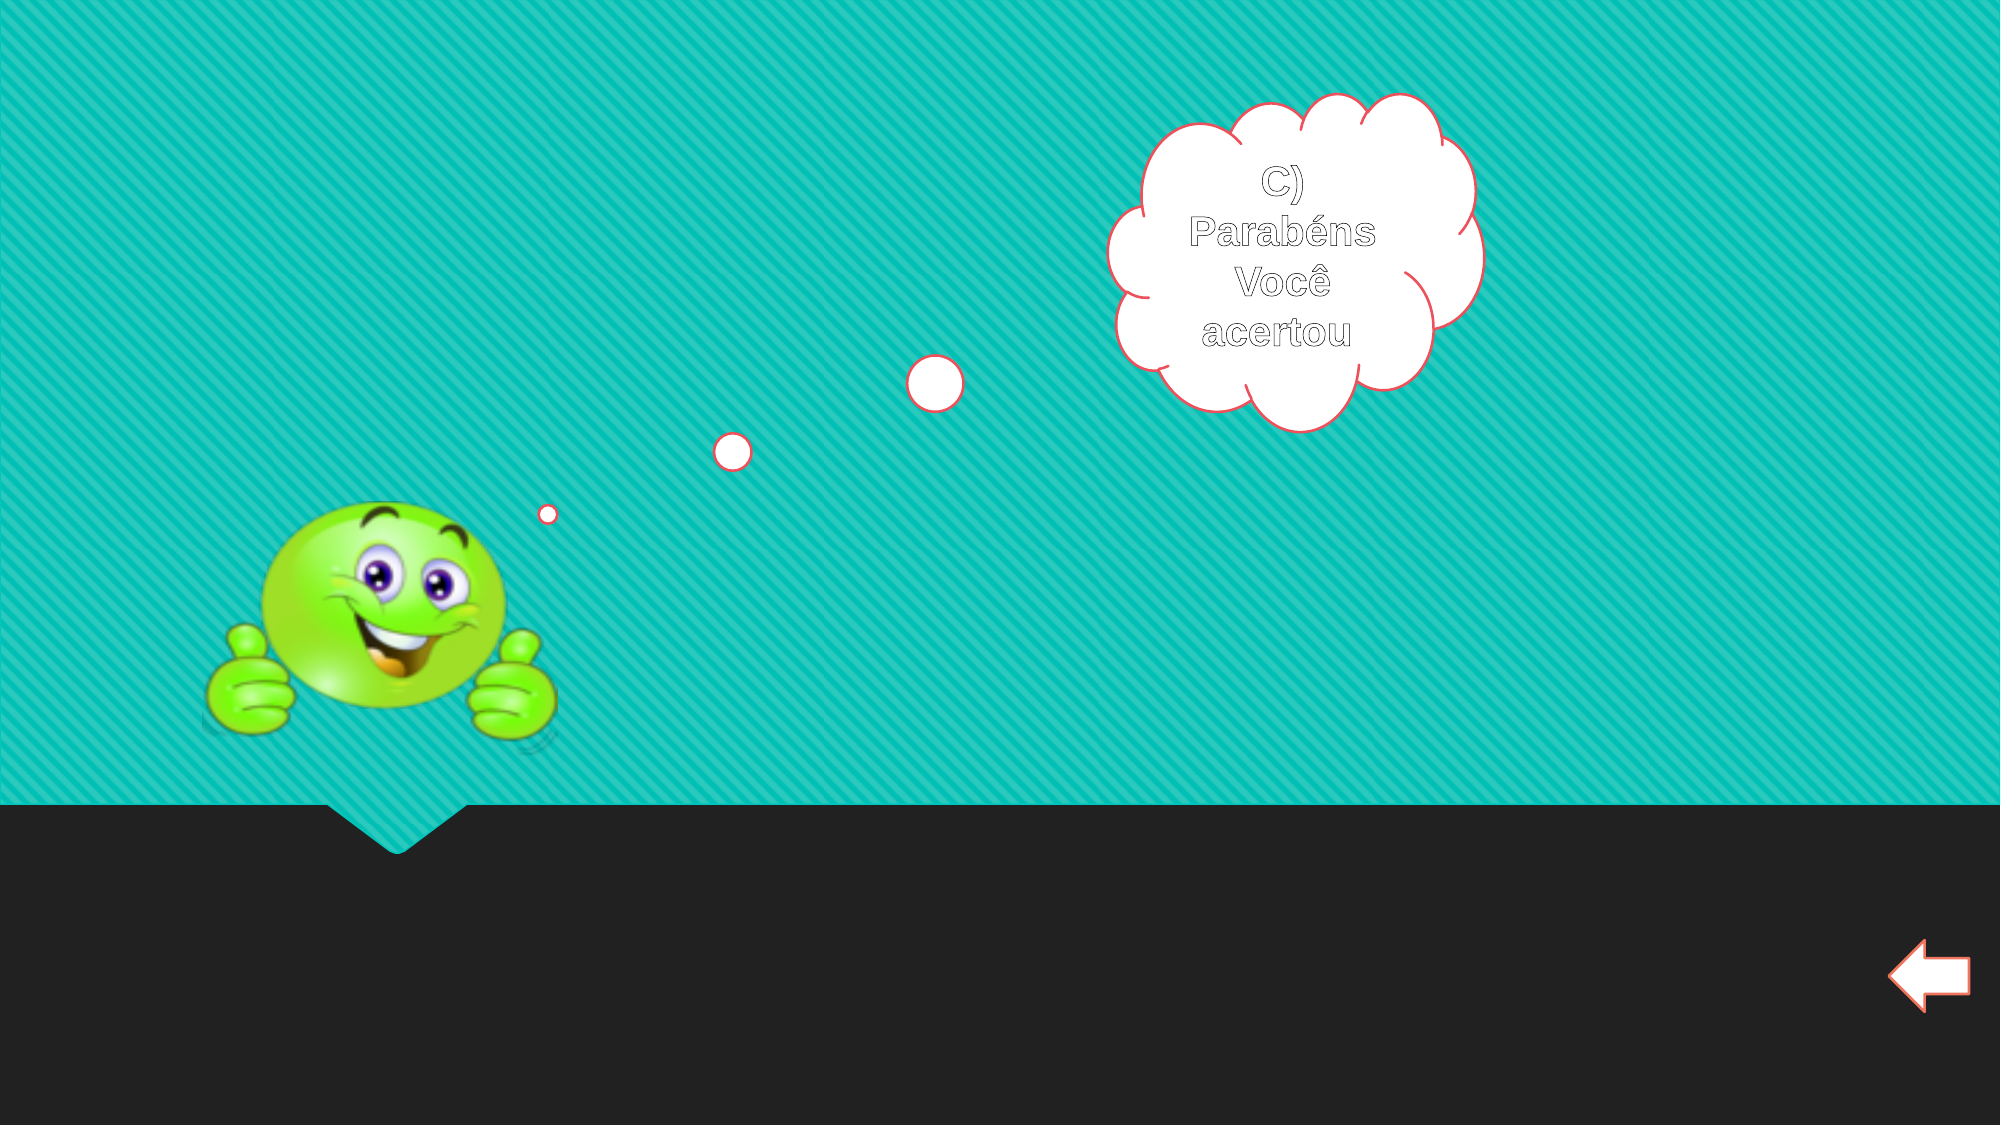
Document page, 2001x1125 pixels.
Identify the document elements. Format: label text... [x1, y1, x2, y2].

picture [202, 479, 558, 780]
text_box C) Parabéns Você acertou [905, 354, 965, 414]
text_box C) Parabéns Você acertou [712, 431, 753, 473]
text_box [1887, 938, 1971, 1014]
text_box C) Parabéns Você acertou [1106, 92, 1486, 434]
